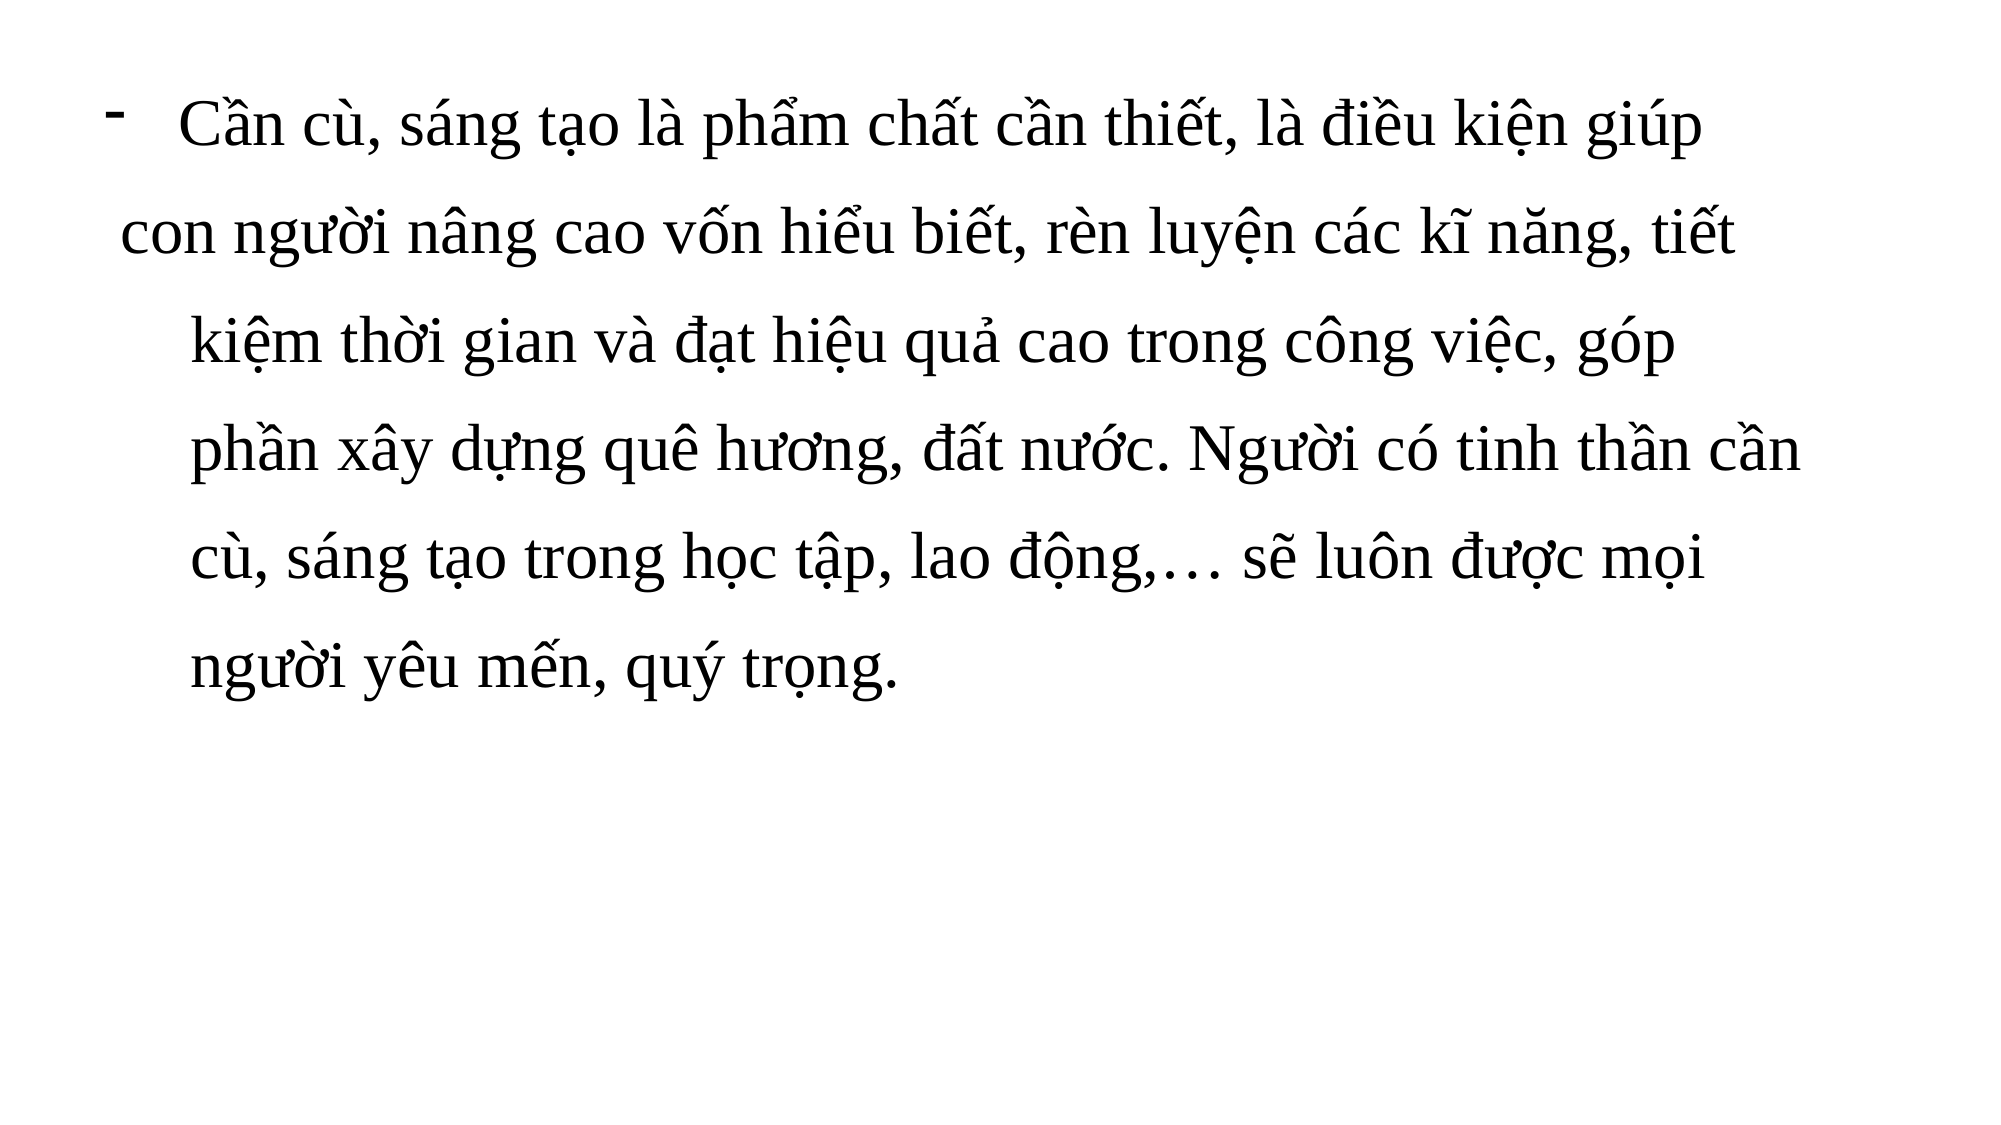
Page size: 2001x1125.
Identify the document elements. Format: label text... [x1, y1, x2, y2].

text_box Cần cù, sáng tạo là phẩm chất cần thiết, là điều kiện giúp con người nâng cao vốn hiểu biết, rèn luyện các kĩ năng, tiết kiệm thời gian và đạt hiệu quả cao trong công việc, góp phần xây dựng quê hương, đất nước. Người có tinh thần cần cù, sáng tạo trong học tập, lao động,… sẽ luôn được mọi người yêu mến, quý trọng. [83, 115, 1886, 709]
